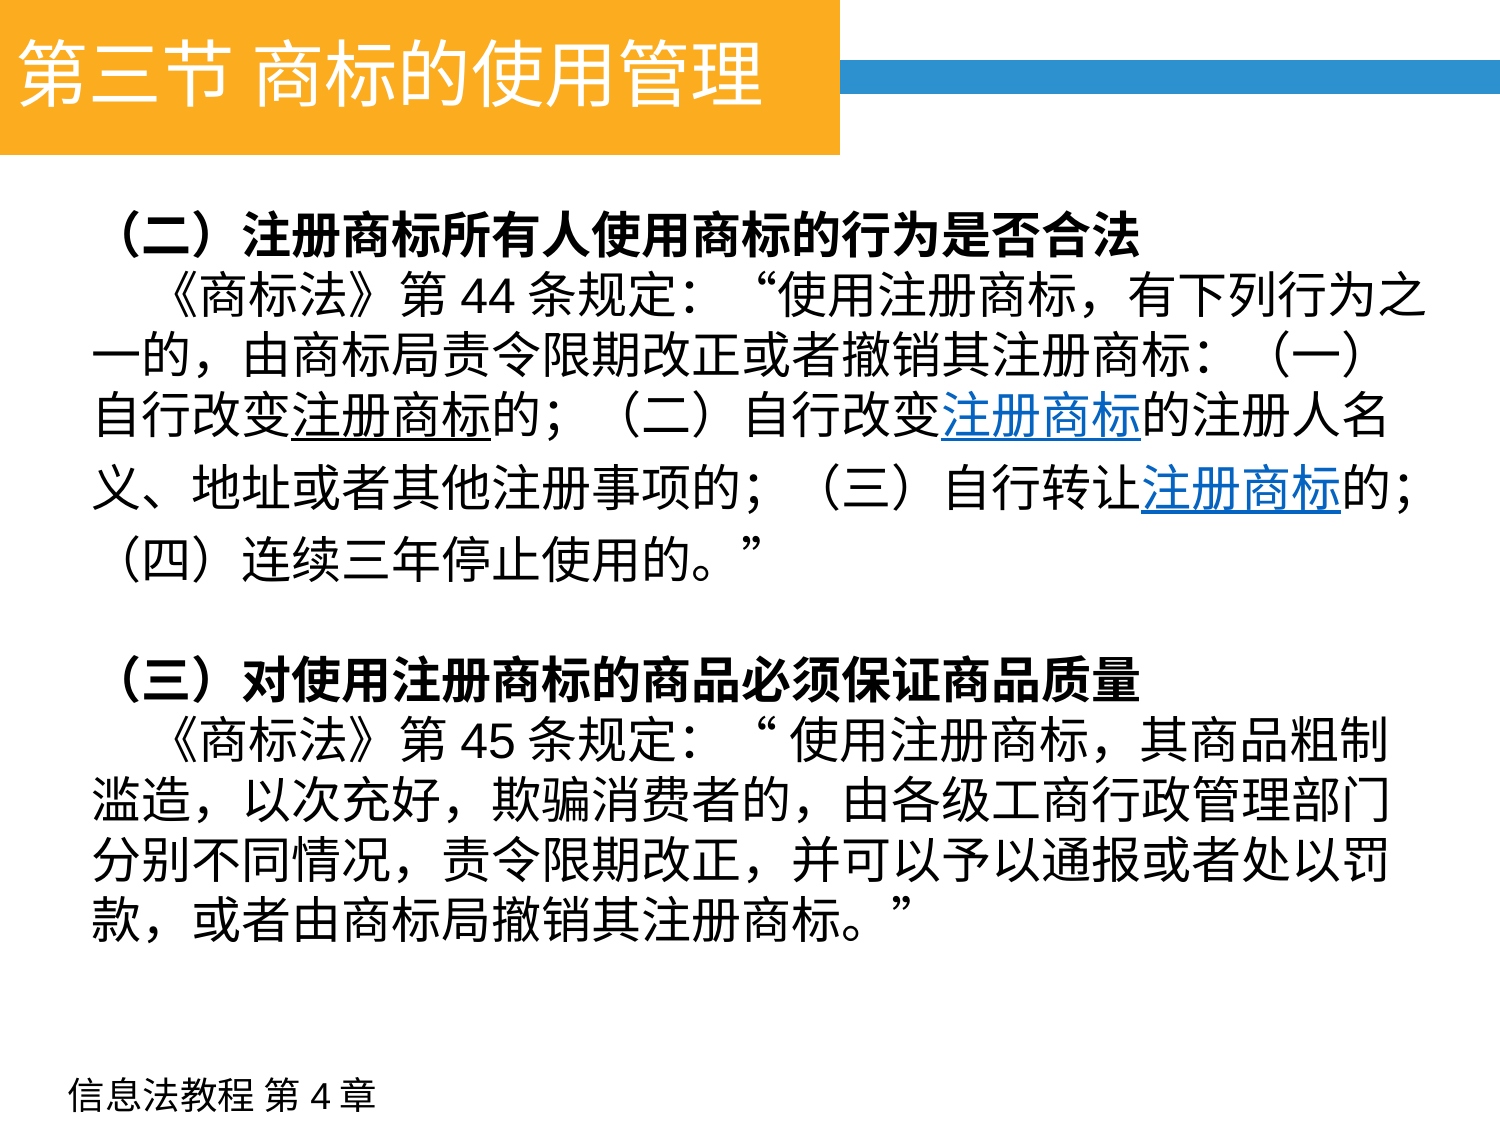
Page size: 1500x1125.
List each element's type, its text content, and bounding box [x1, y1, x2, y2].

text_box 信息法教程 第4章 [53, 1064, 467, 1125]
title 第三节 商标的使用管理 [0, 0, 839, 157]
text_box （二）注册商标所有人使用商标的行为是否合法 《商标法》第44条规定：“使用注册商标，有下列行为之一的，由商标局责令限期改正或者撤销其注册商标：（一）自行改变注册商标的；（二）自行改变注册商标的注册人名义、地址或者其他注册事项的；（三）自行转让注册商标的；（四）连续三年停止使用的。” （三）对使用注册商标的商品必须保证商品质量 《商标法》第45条规定：“ 使用注册商标，其商品粗制滥造，以次充好，欺骗消费者的，由各级工商行政管理部门分别不同情况，责令限期改正，并可以予以通报或者处以罚款，或者由商标局撤销其注册商标。” [76, 196, 1451, 1012]
picture [0, 0, 1500, 1125]
